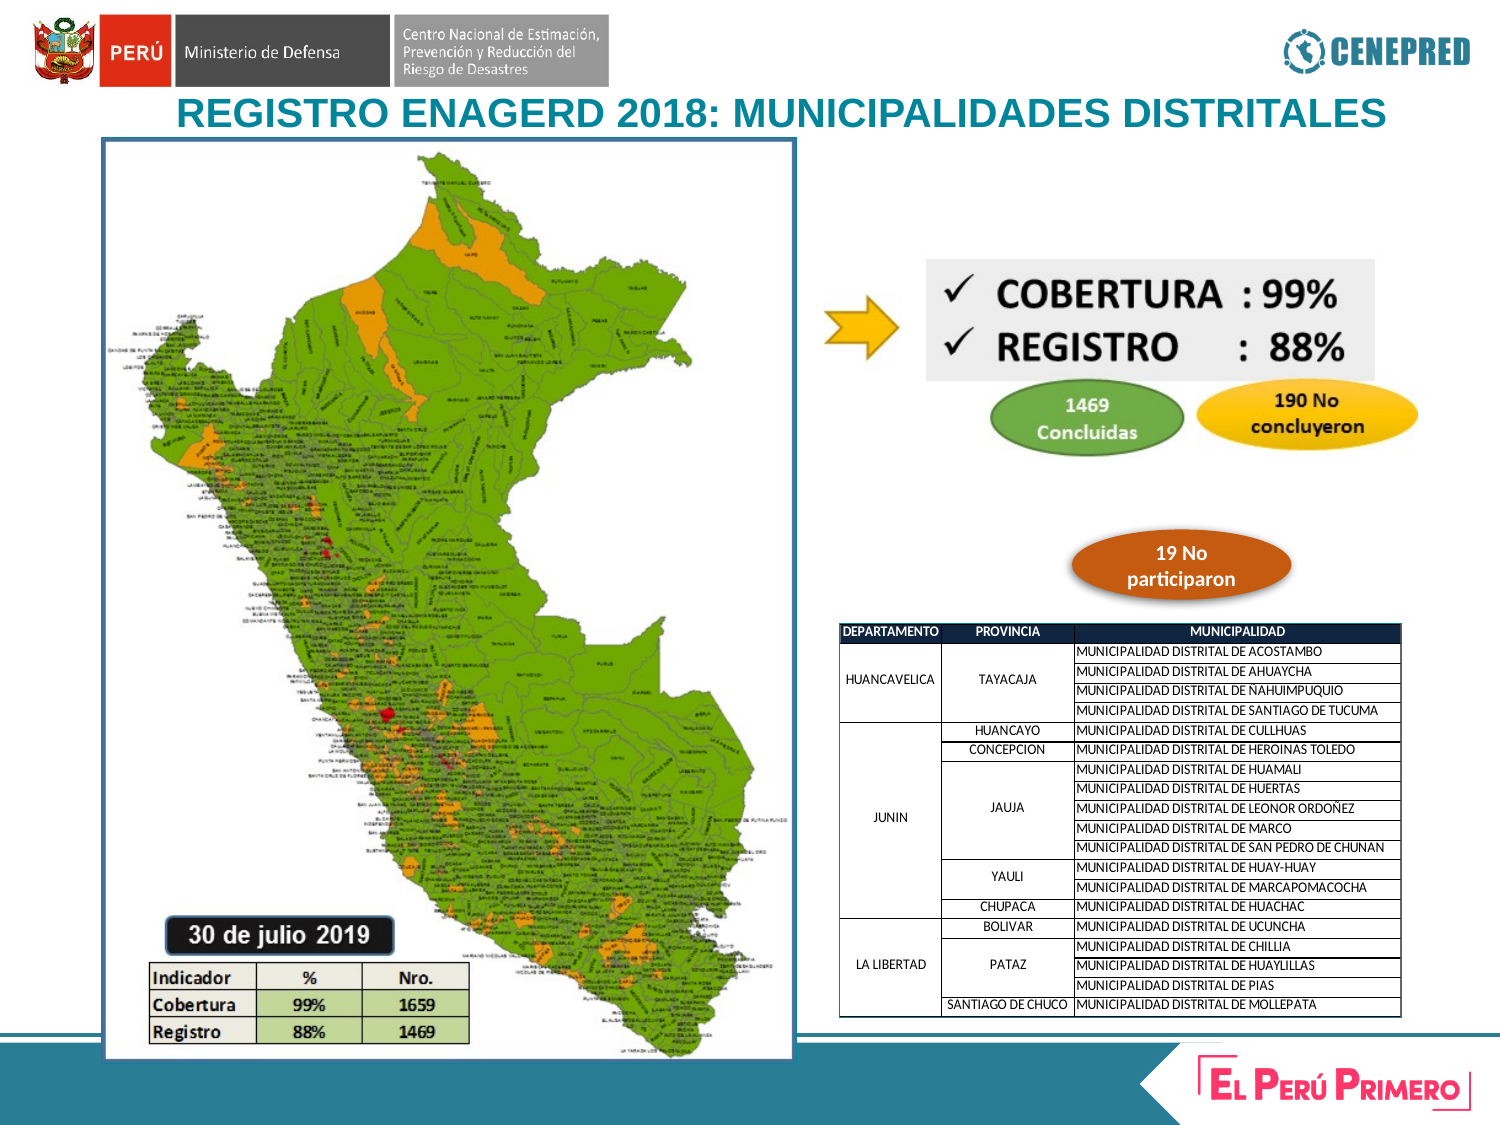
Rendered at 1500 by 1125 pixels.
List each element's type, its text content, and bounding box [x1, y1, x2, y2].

picture [101, 137, 797, 1064]
picture [839, 623, 1402, 1018]
picture [823, 253, 1418, 459]
text_box 19 No participaron [1071, 529, 1292, 600]
picture [29, 14, 609, 87]
picture [1283, 28, 1470, 74]
picture [1198, 1055, 1471, 1111]
text_box REGISTRO ENAGERD 2018: MUNICIPALIDADES DISTRITALES [136, 79, 1418, 144]
